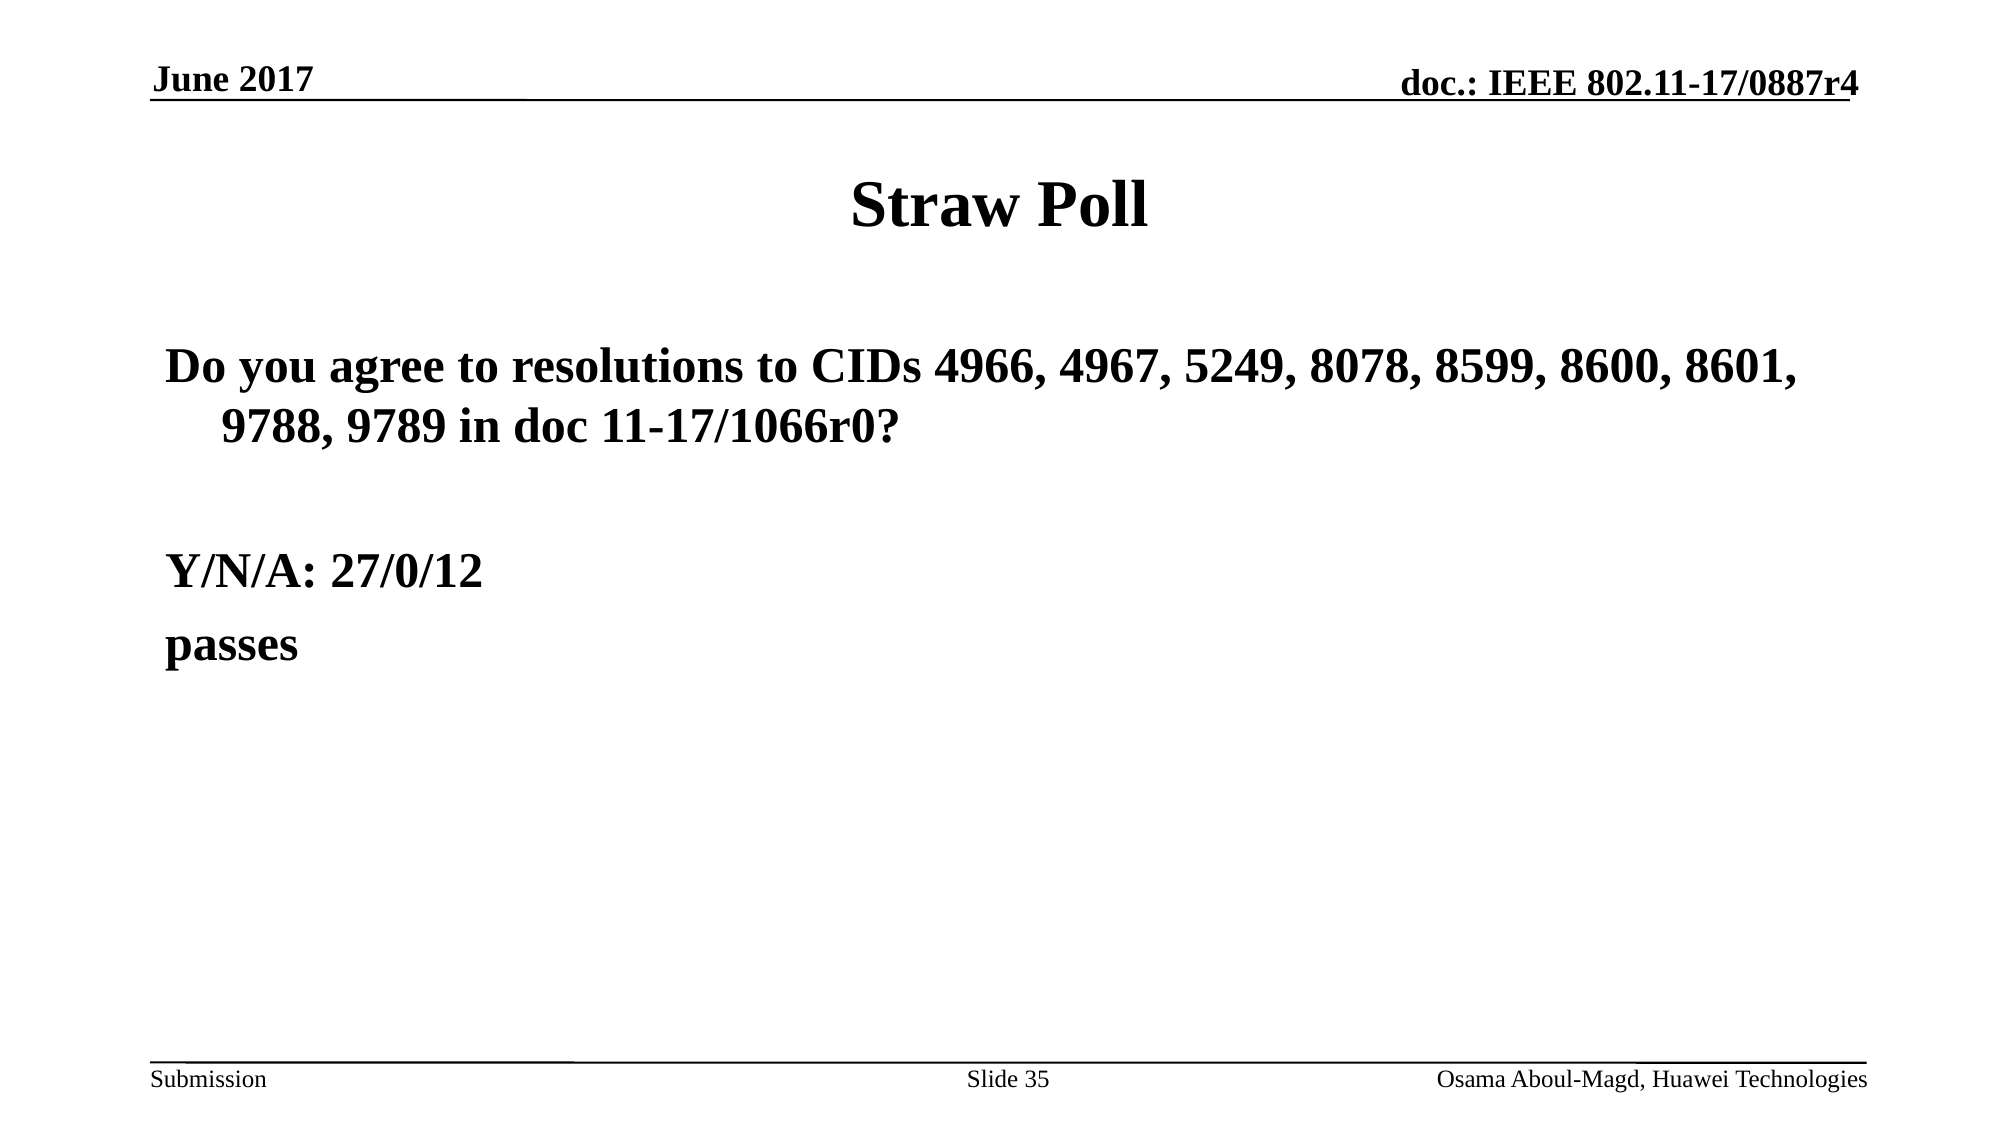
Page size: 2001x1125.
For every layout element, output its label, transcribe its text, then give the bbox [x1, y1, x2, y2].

footer Osama Aboul-Magd, Huawei Technologies [1171, 1061, 1869, 1093]
title Straw Poll [149, 112, 1850, 288]
list Do you agree to resolutions to CIDs 4966, 4967, 5249, 8078, 8599, 8600, 8601, 9788, 9789 in doc 11-17/1066r0? Y/N/A: 27/0/12 passes [149, 324, 1850, 1000]
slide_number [152, 54, 563, 100]
slide_number Slide 35 [950, 1061, 1067, 1123]
